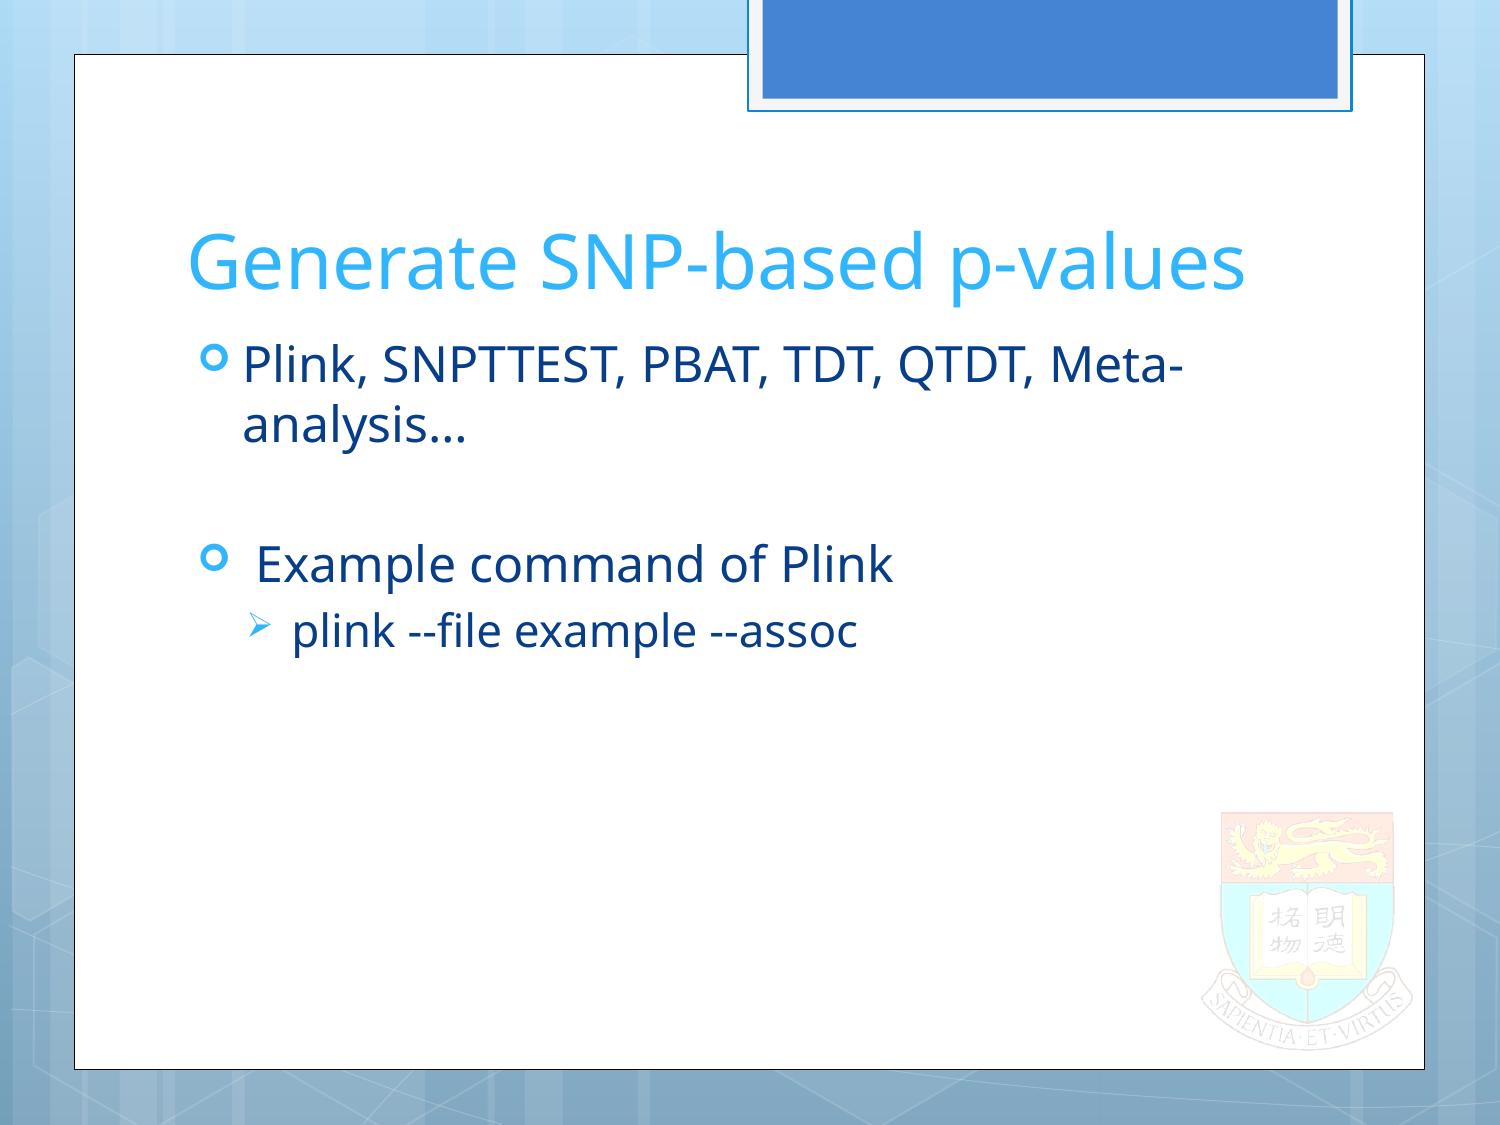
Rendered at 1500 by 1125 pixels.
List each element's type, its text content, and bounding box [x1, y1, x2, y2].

list Plink, SNPTTEST, PBAT, TDT, QTDT, Meta-analysis… Example command of Plink plink --file example --assoc [171, 324, 1283, 957]
title Generate SNP-based p-values [171, 125, 1324, 313]
